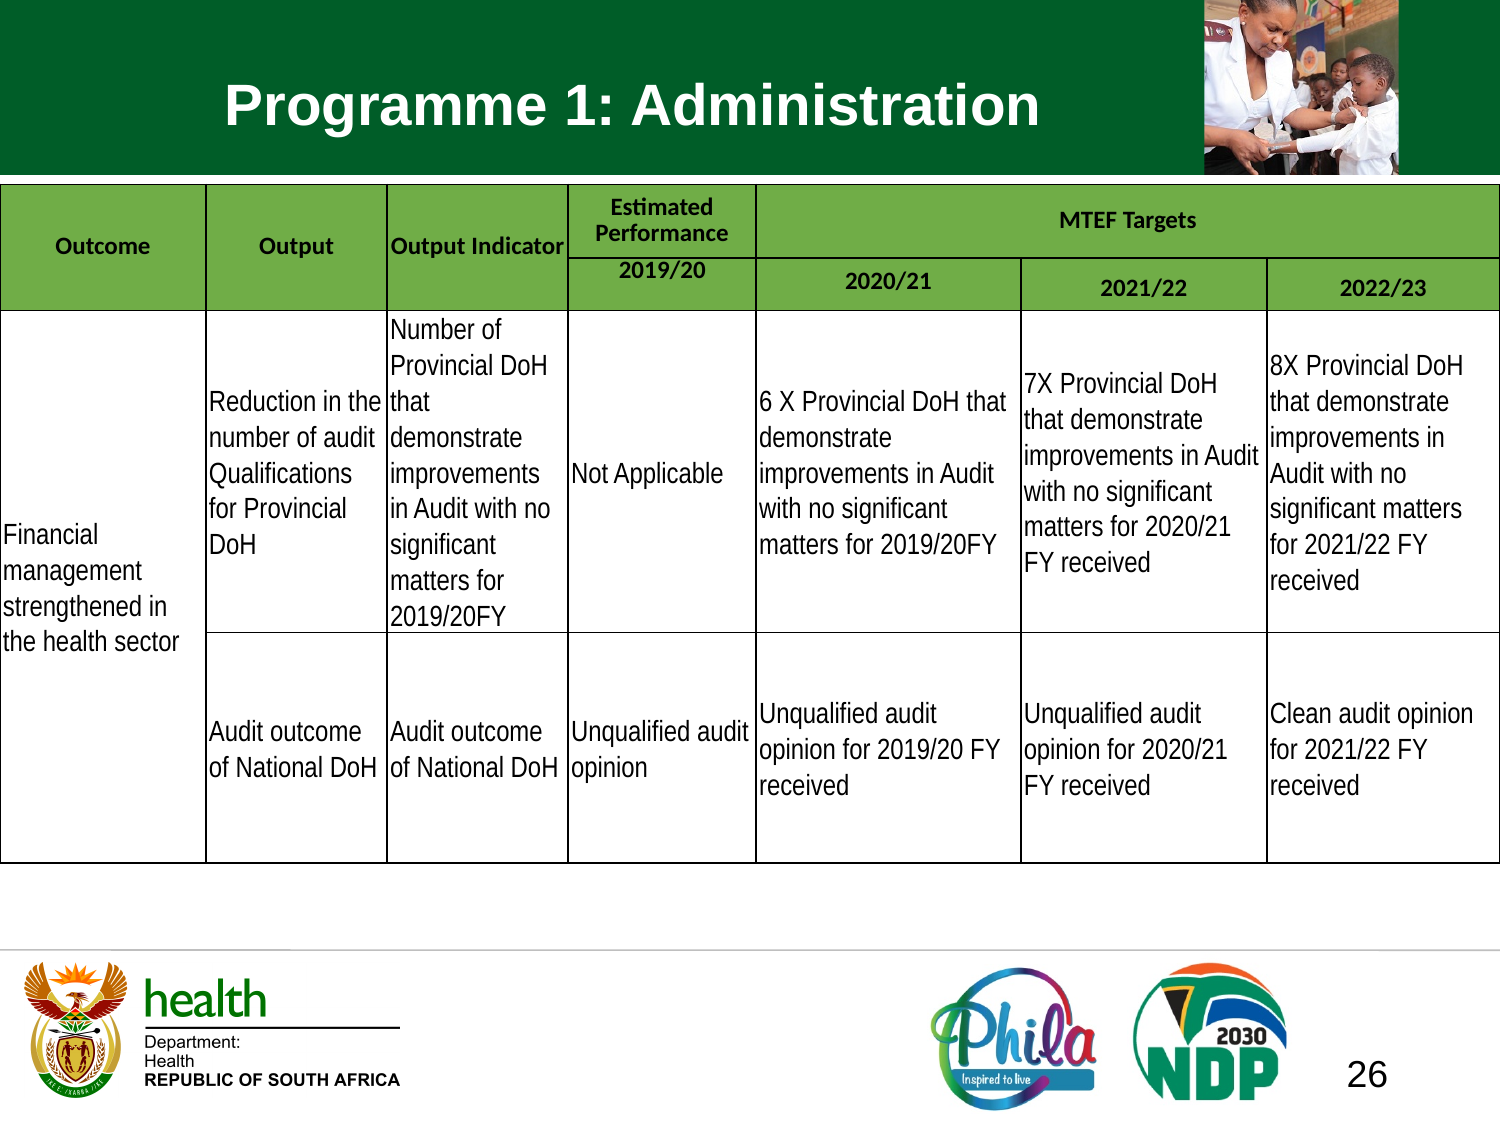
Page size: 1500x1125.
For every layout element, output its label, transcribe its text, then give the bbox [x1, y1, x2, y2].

table_cell Financial management strengthened in the health sector [1, 311, 205, 862]
table_cell Unqualified audit opinion for 2019/20 FY received [757, 633, 1020, 862]
picture [1204, 0, 1399, 175]
table_cell 2021/22 [1022, 259, 1266, 310]
table_cell Unqualified audit opinion for 2020/21 FY received [1022, 633, 1266, 862]
table_cell Reduction in the number of audit Qualifications for Provincial DoH [207, 311, 386, 632]
table_header MTEF Targets [757, 185, 1499, 257]
table_cell Number of Provincial DoH that demonstrate improvements in Audit with no significant matters for 2019/20FY [388, 311, 567, 632]
table_cell 2022/23 [1268, 259, 1499, 310]
table_cell Audit outcome of National DoH [388, 633, 567, 862]
table_header Output Indicator [388, 185, 567, 310]
picture [1127, 952, 1302, 1125]
table_cell Audit outcome of National DoH [207, 633, 386, 862]
table_cell 2020/21 [757, 259, 1020, 310]
picture [927, 964, 1103, 1114]
table_cell 7X Provincial DoH that demonstrate improvements in Audit with no significant matters for 2020/21 FY received [1022, 311, 1266, 632]
table_cell Not Applicable [569, 311, 755, 632]
table_cell Unqualified audit opinion [569, 633, 755, 862]
table_cell 8X Provincial DoH that demonstrate improvements in Audit with no significant matters for 2021/22 FY received [1268, 311, 1499, 632]
table_header Outcome [1, 185, 205, 310]
table_header Output [207, 185, 386, 310]
table_cell 6 X Provincial DoH that demonstrate improvements in Audit with no significant matters for 2019/20FY [757, 311, 1020, 632]
table_cell 2019/20 [569, 259, 755, 310]
title Programme 1: Administration [103, 59, 1164, 149]
picture [24, 962, 400, 1098]
table_header Estimated Performance [569, 185, 755, 257]
table_cell Clean audit opinion for 2021/22 FY received [1268, 633, 1499, 862]
